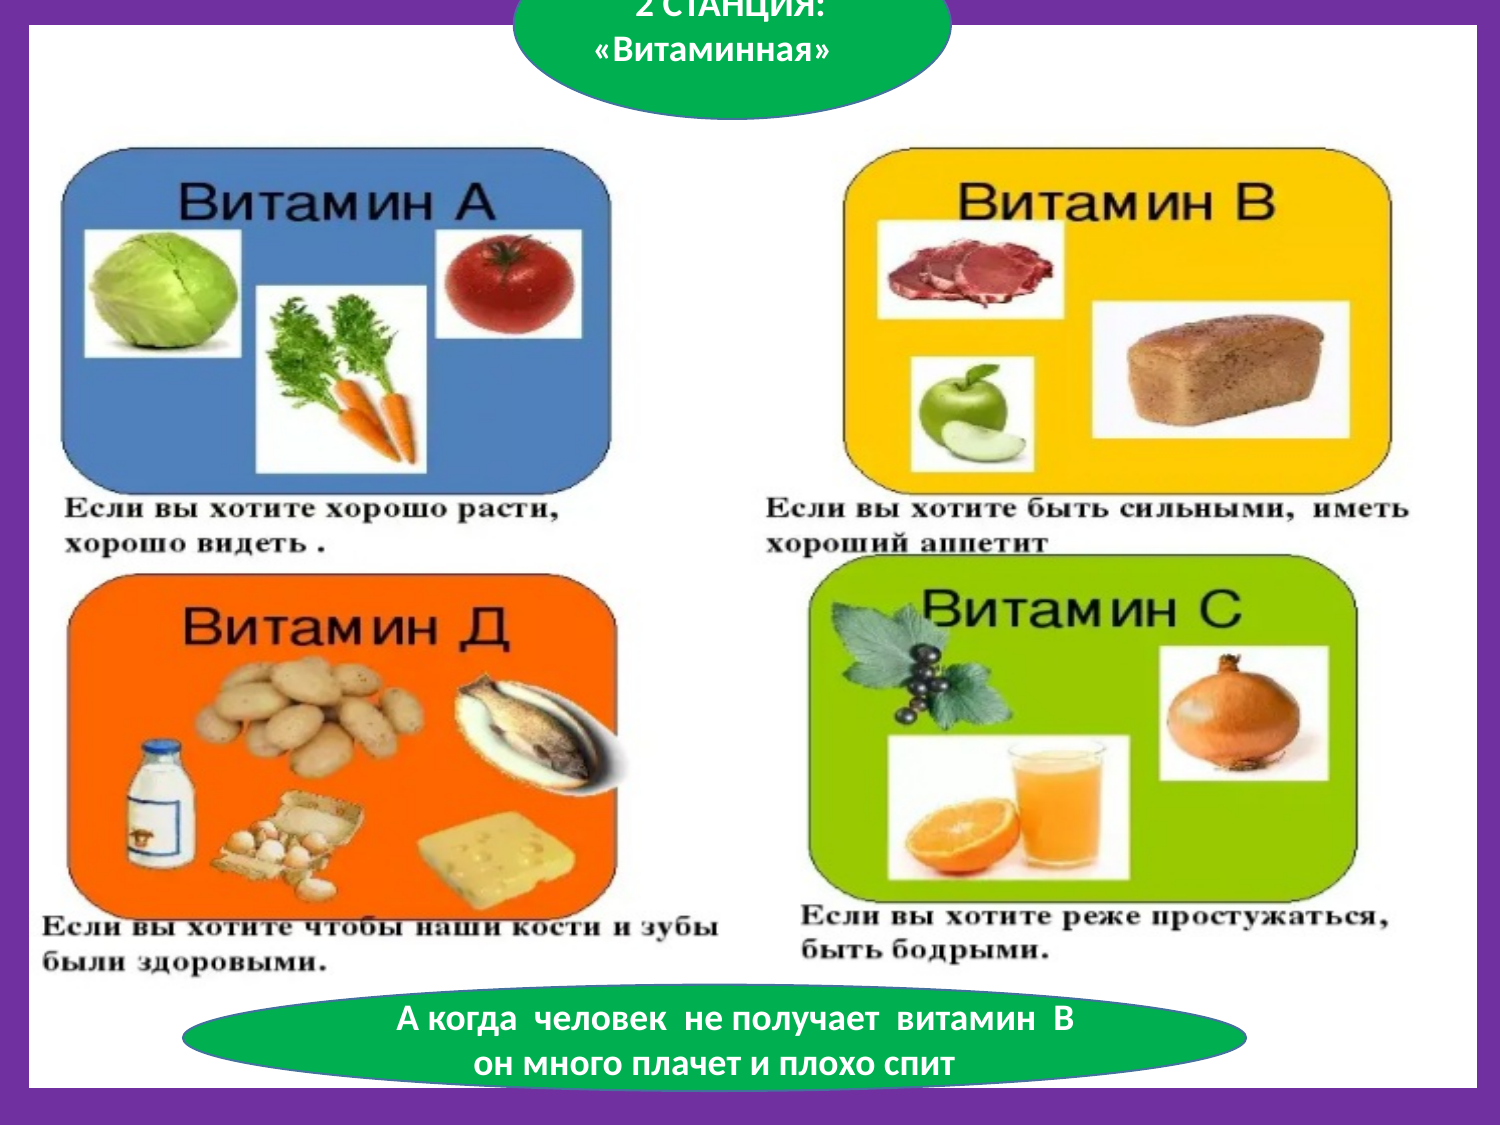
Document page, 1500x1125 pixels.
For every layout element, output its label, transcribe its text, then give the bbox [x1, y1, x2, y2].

text_box А когда человек не получает витамин В он много плачет и плохо спит [512, 1088, 917, 1093]
picture [29, 24, 1477, 1088]
text_box 2 СТАНЦИЯ: «Витаминная» [512, 0, 952, 24]
